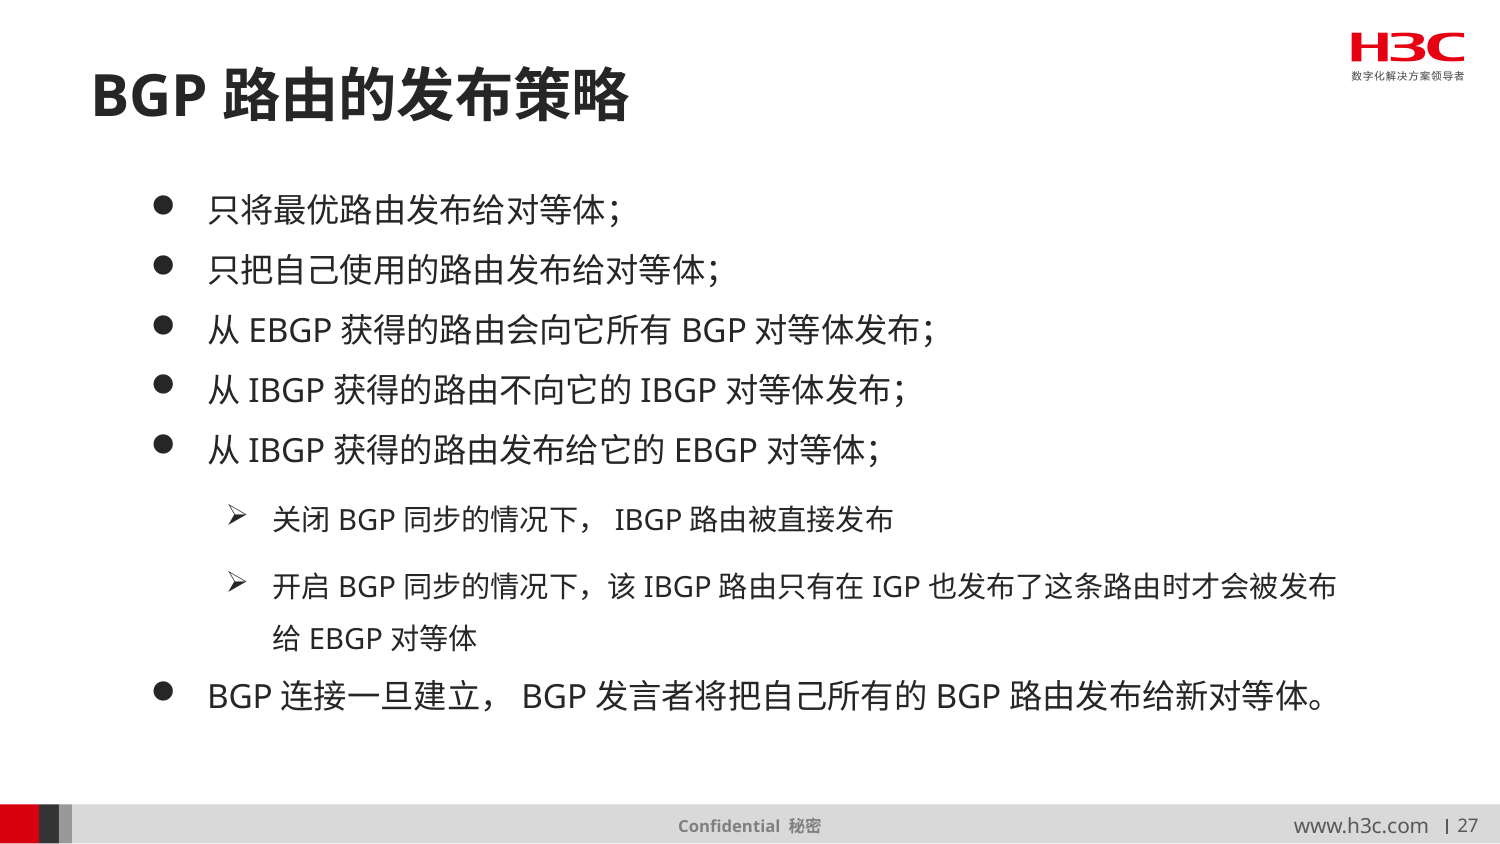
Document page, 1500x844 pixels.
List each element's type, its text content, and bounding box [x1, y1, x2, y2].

title BGP路由的发布策略 [74, 55, 1426, 131]
list 只将最优路由发布给对等体； 只把自己使用的路由发布给对等体； 从EBGP获得的路由会向它所有BGP对等体发布； 从IBGP获得的路由不向它的IBGP对等体发布； 从IBGP获得的路由发布给它的EBGP对等体； 关闭BGP同步的情况下，IBGP路由被直接发布 开启BGP同步的情况下，该IBGP路由只有在IGP也发布了这条路由时才会被发布给EBGP对等体 BGP连接一旦建立，BGP发言者将把自己所有的BGP路由发布给新对等体。 [135, 161, 1377, 765]
picture [1351, 32, 1465, 82]
